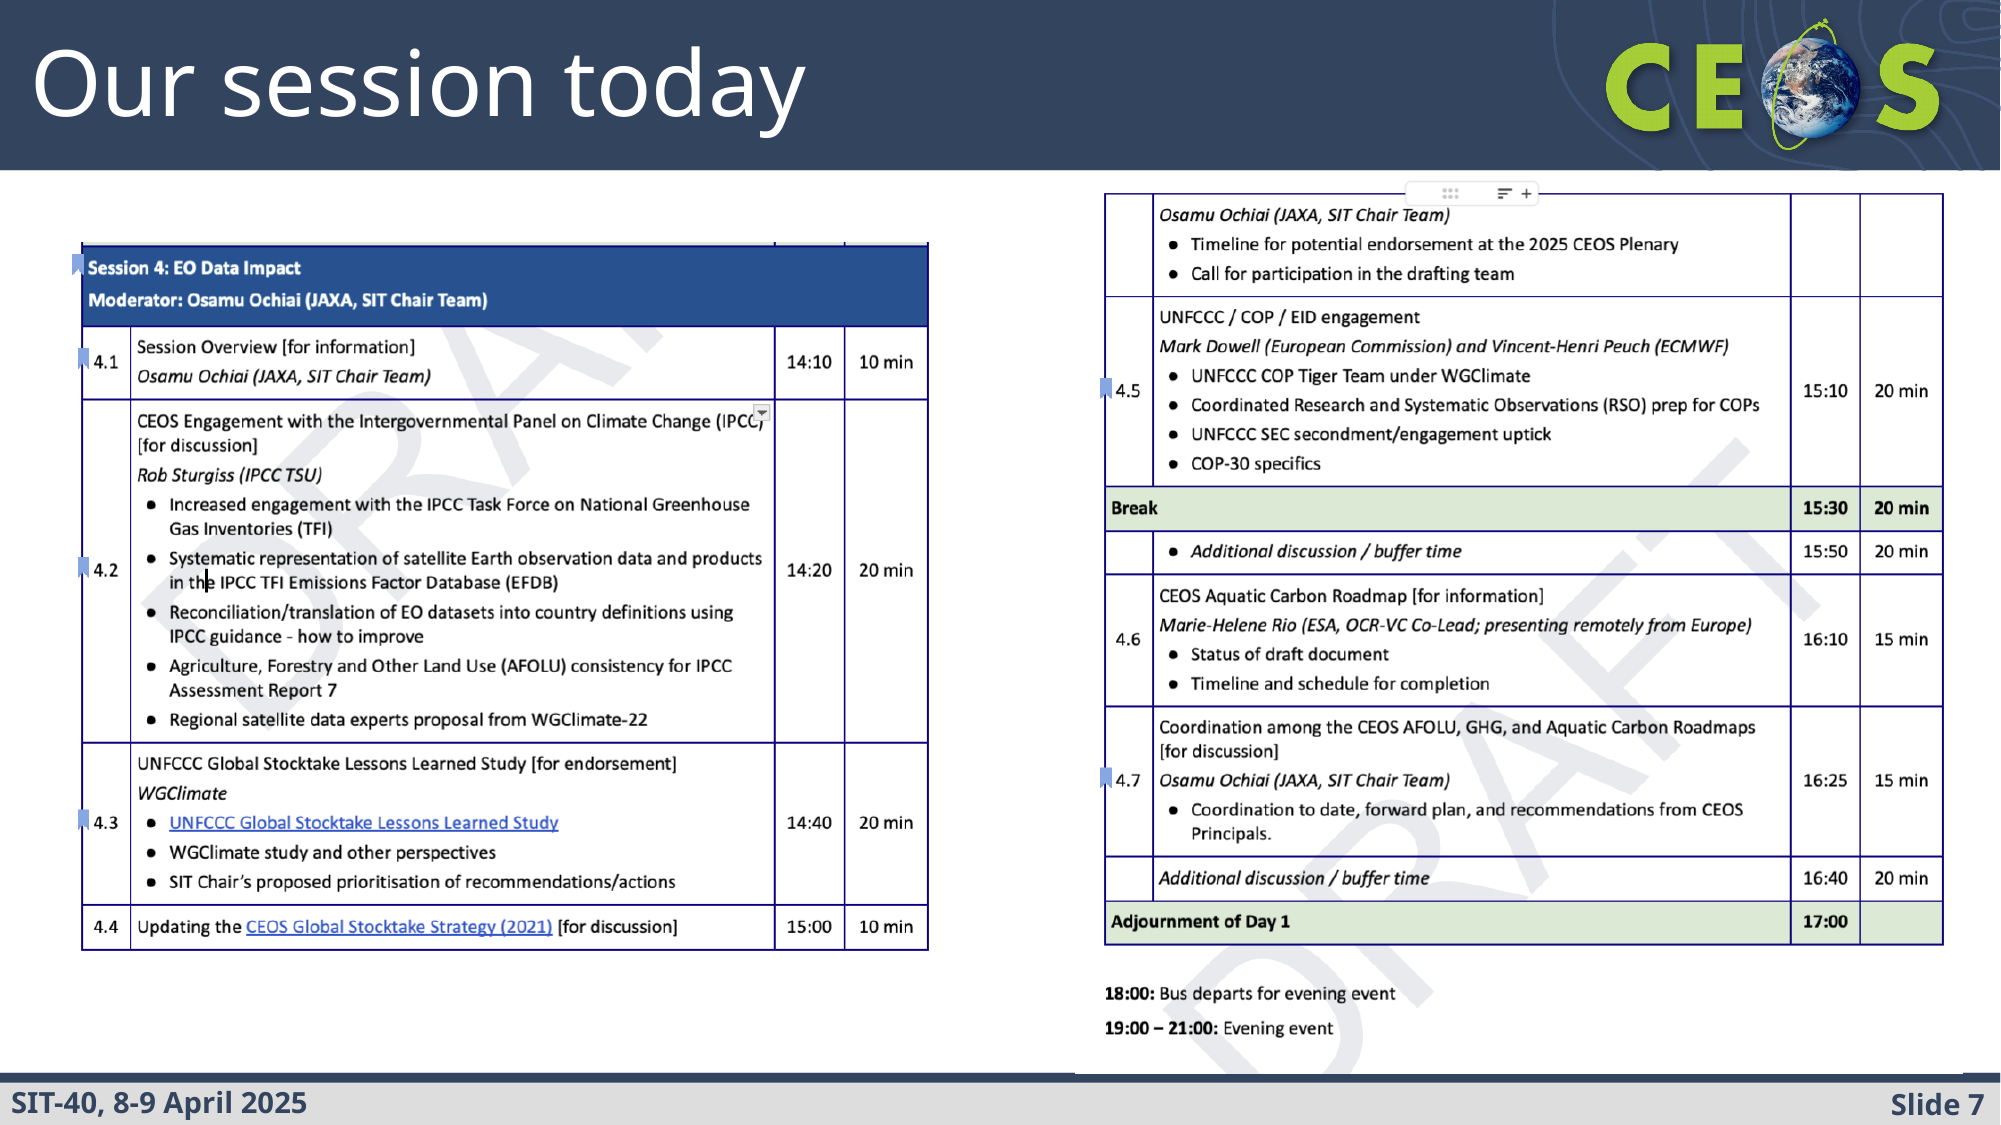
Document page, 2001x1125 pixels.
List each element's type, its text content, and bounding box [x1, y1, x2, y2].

picture [1606, 18, 1939, 150]
text_box Our session today [15, 16, 1438, 142]
picture [1075, 170, 1963, 1075]
picture [36, 242, 966, 1051]
